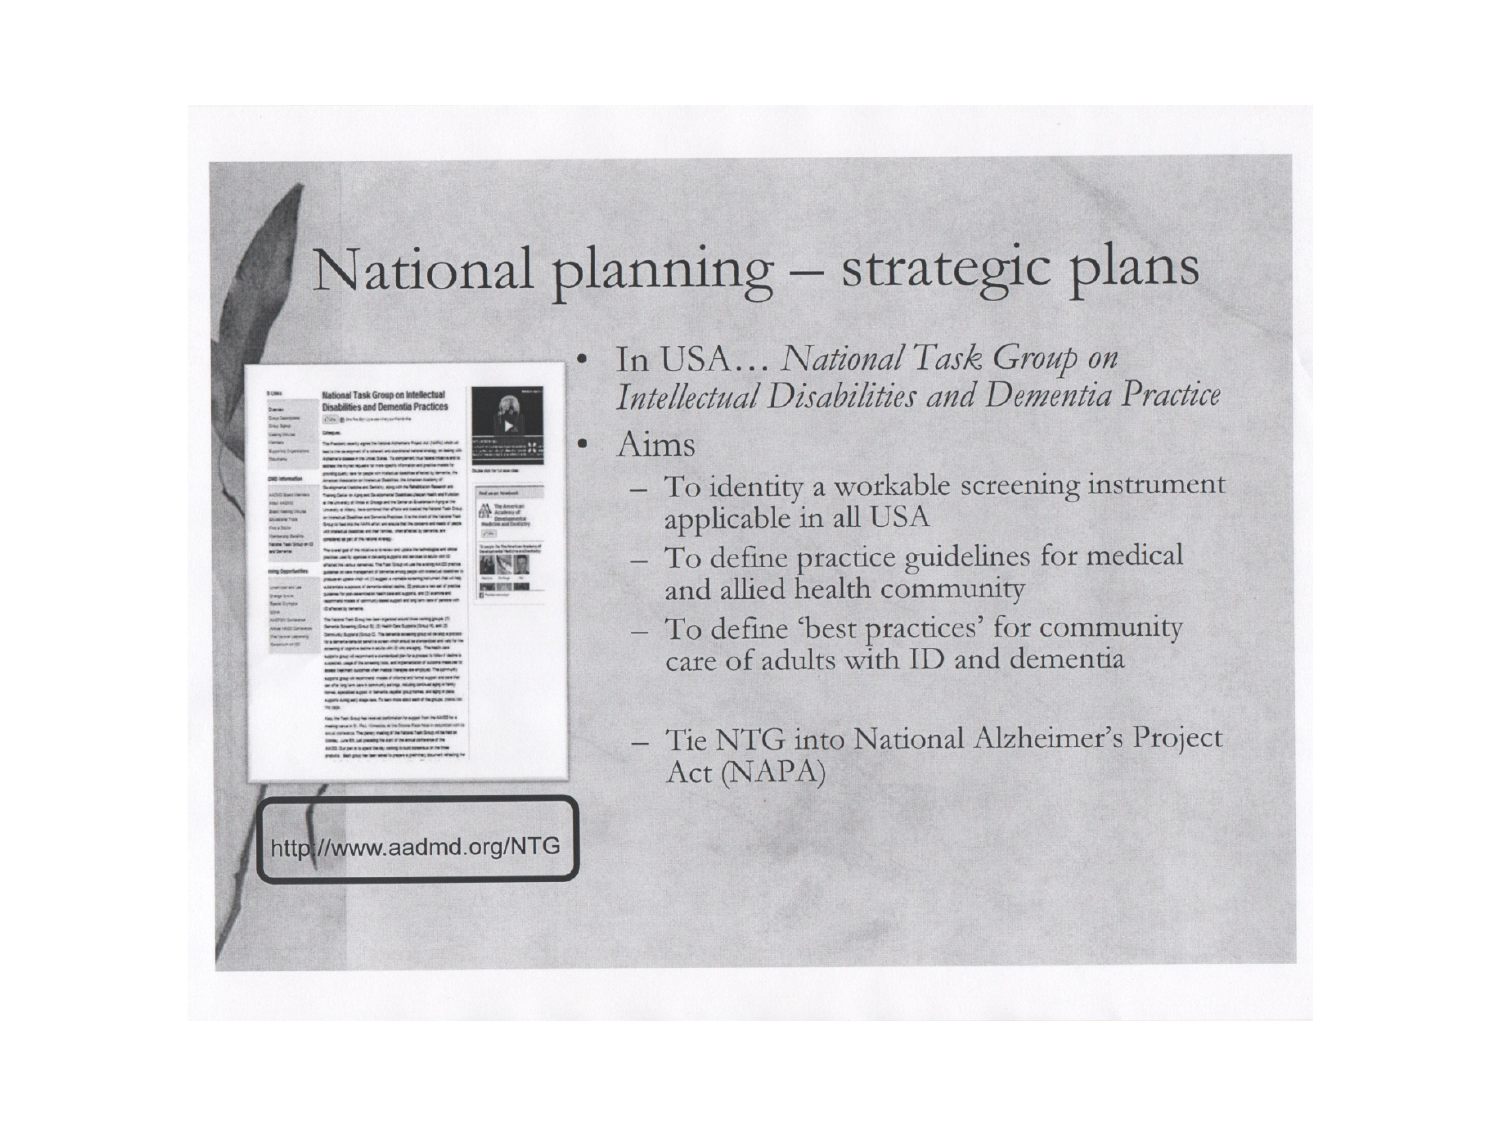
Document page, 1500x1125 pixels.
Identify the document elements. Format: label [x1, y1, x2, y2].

picture [188, 0, 1313, 1125]
